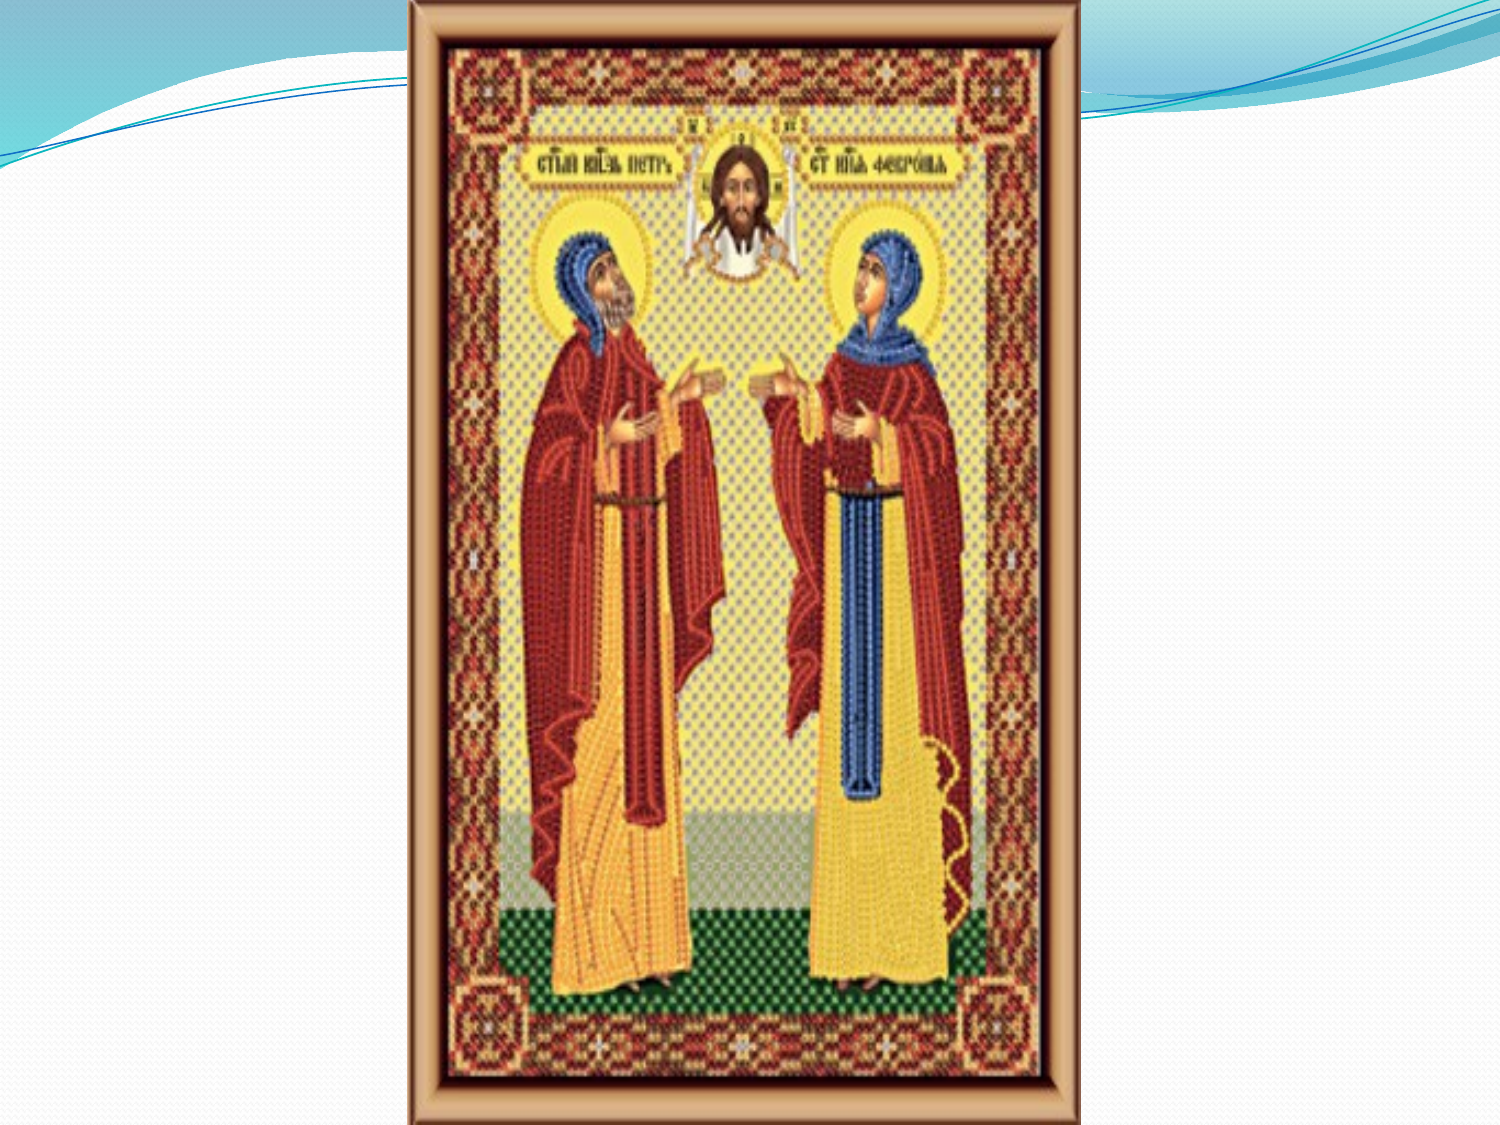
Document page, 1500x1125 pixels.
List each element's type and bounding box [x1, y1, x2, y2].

picture [407, 0, 1081, 1125]
